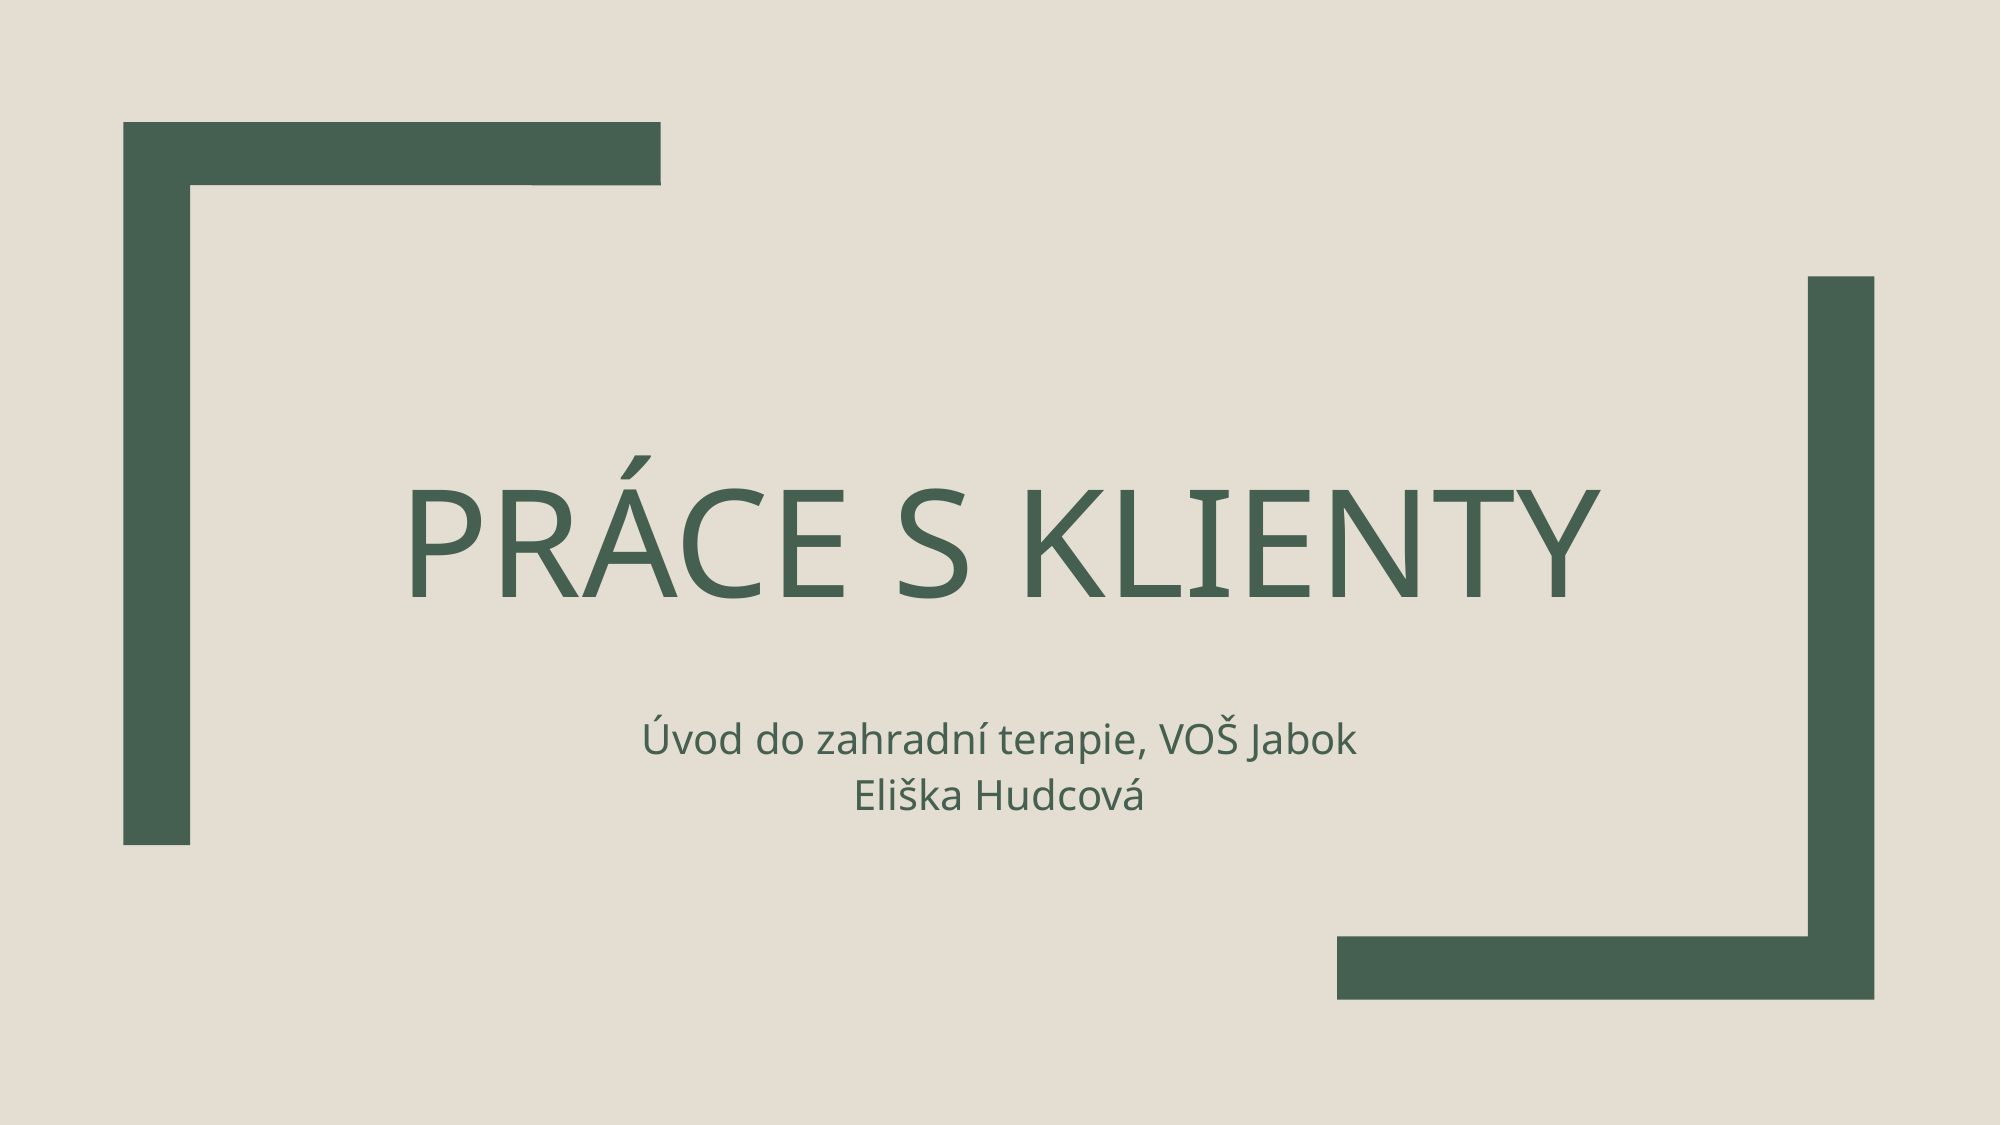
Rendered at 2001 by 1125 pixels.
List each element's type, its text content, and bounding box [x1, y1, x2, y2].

subtitle Úvod do zahradní terapie, VOŠ Jabok Eliška Hudcová [439, 649, 1561, 828]
title Práce s klienty [314, 293, 1686, 638]
